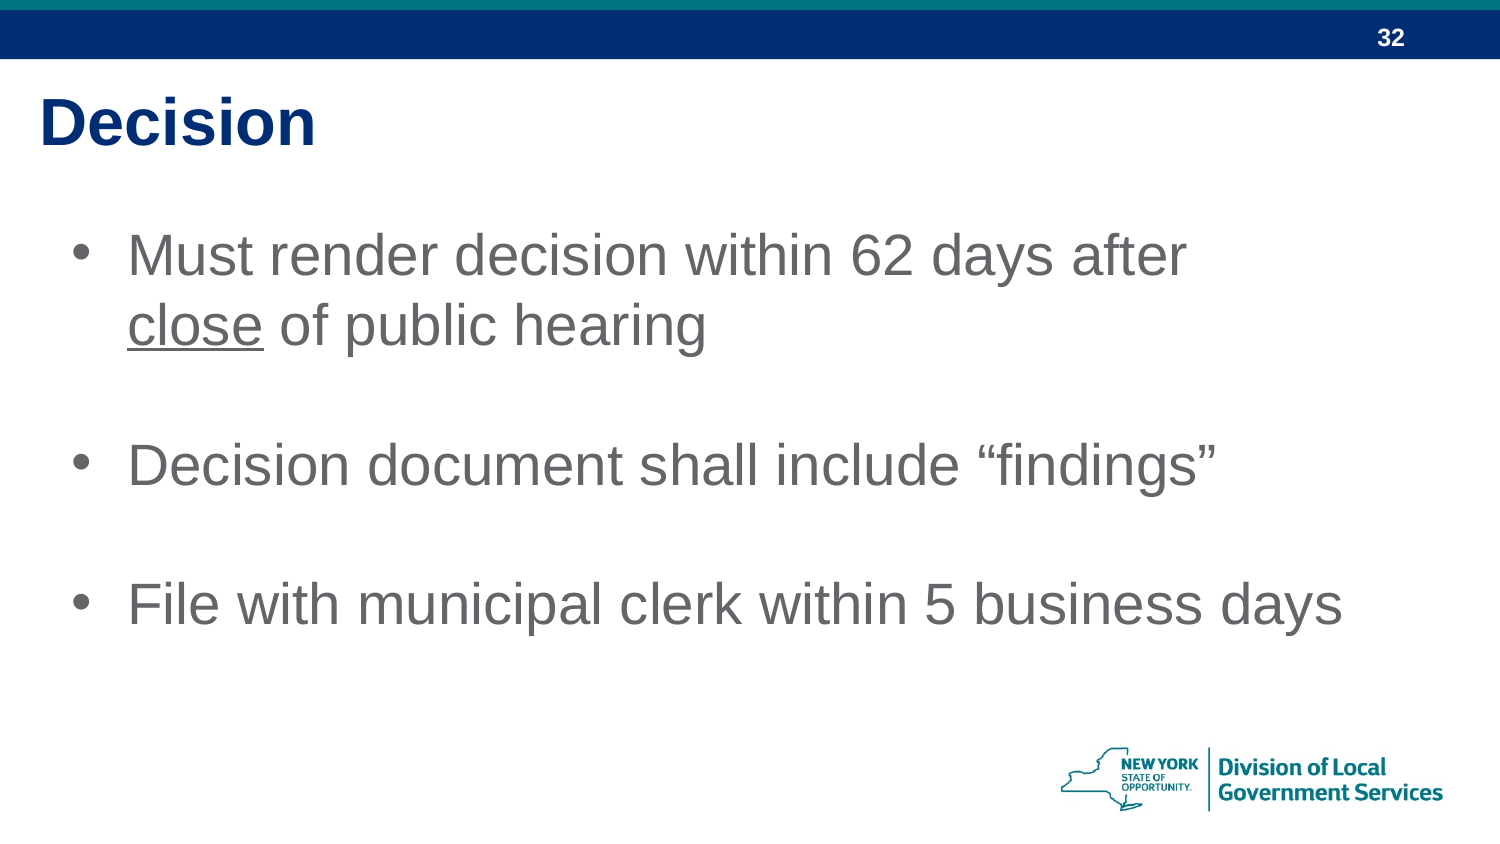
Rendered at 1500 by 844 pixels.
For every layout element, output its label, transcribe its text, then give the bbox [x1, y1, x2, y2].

text_box Must render decision within 62 days after close of public hearing Decision document shall include “findings” File with municipal clerk within 5 business days [56, 209, 1457, 704]
text_box Decision [24, 71, 1450, 167]
picture [1050, 736, 1453, 822]
